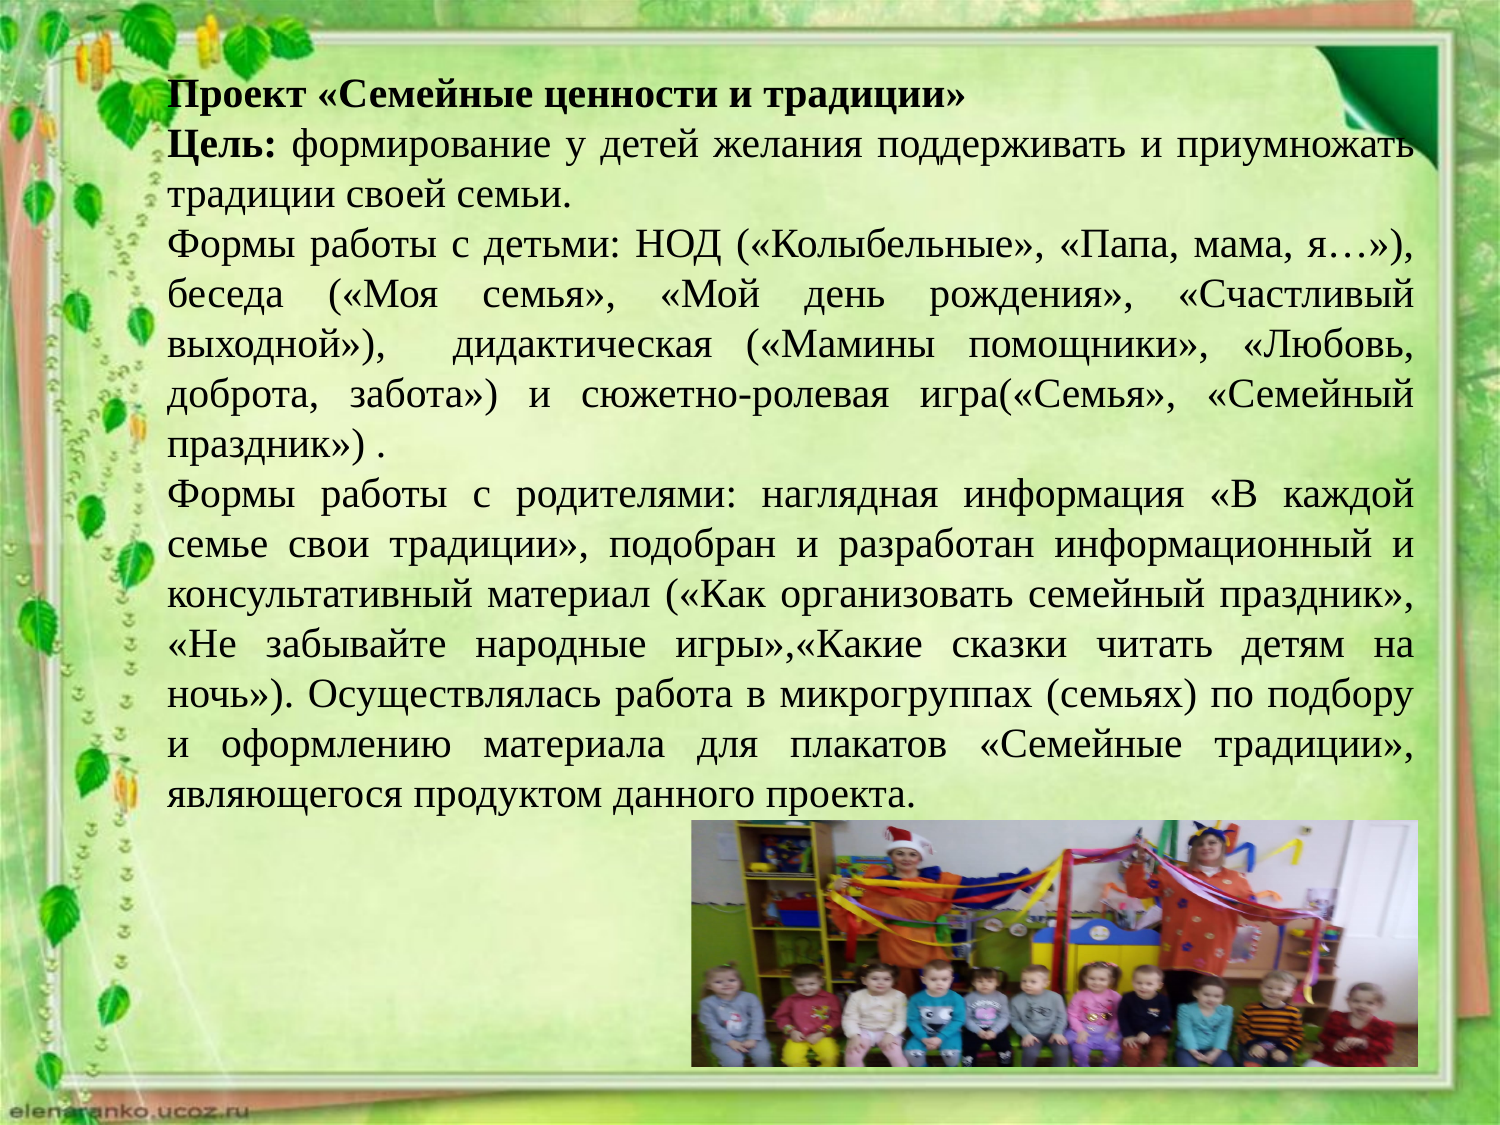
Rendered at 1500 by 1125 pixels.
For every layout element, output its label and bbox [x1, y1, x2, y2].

picture [691, 820, 1419, 1067]
list [0, 0, 1500, 1125]
